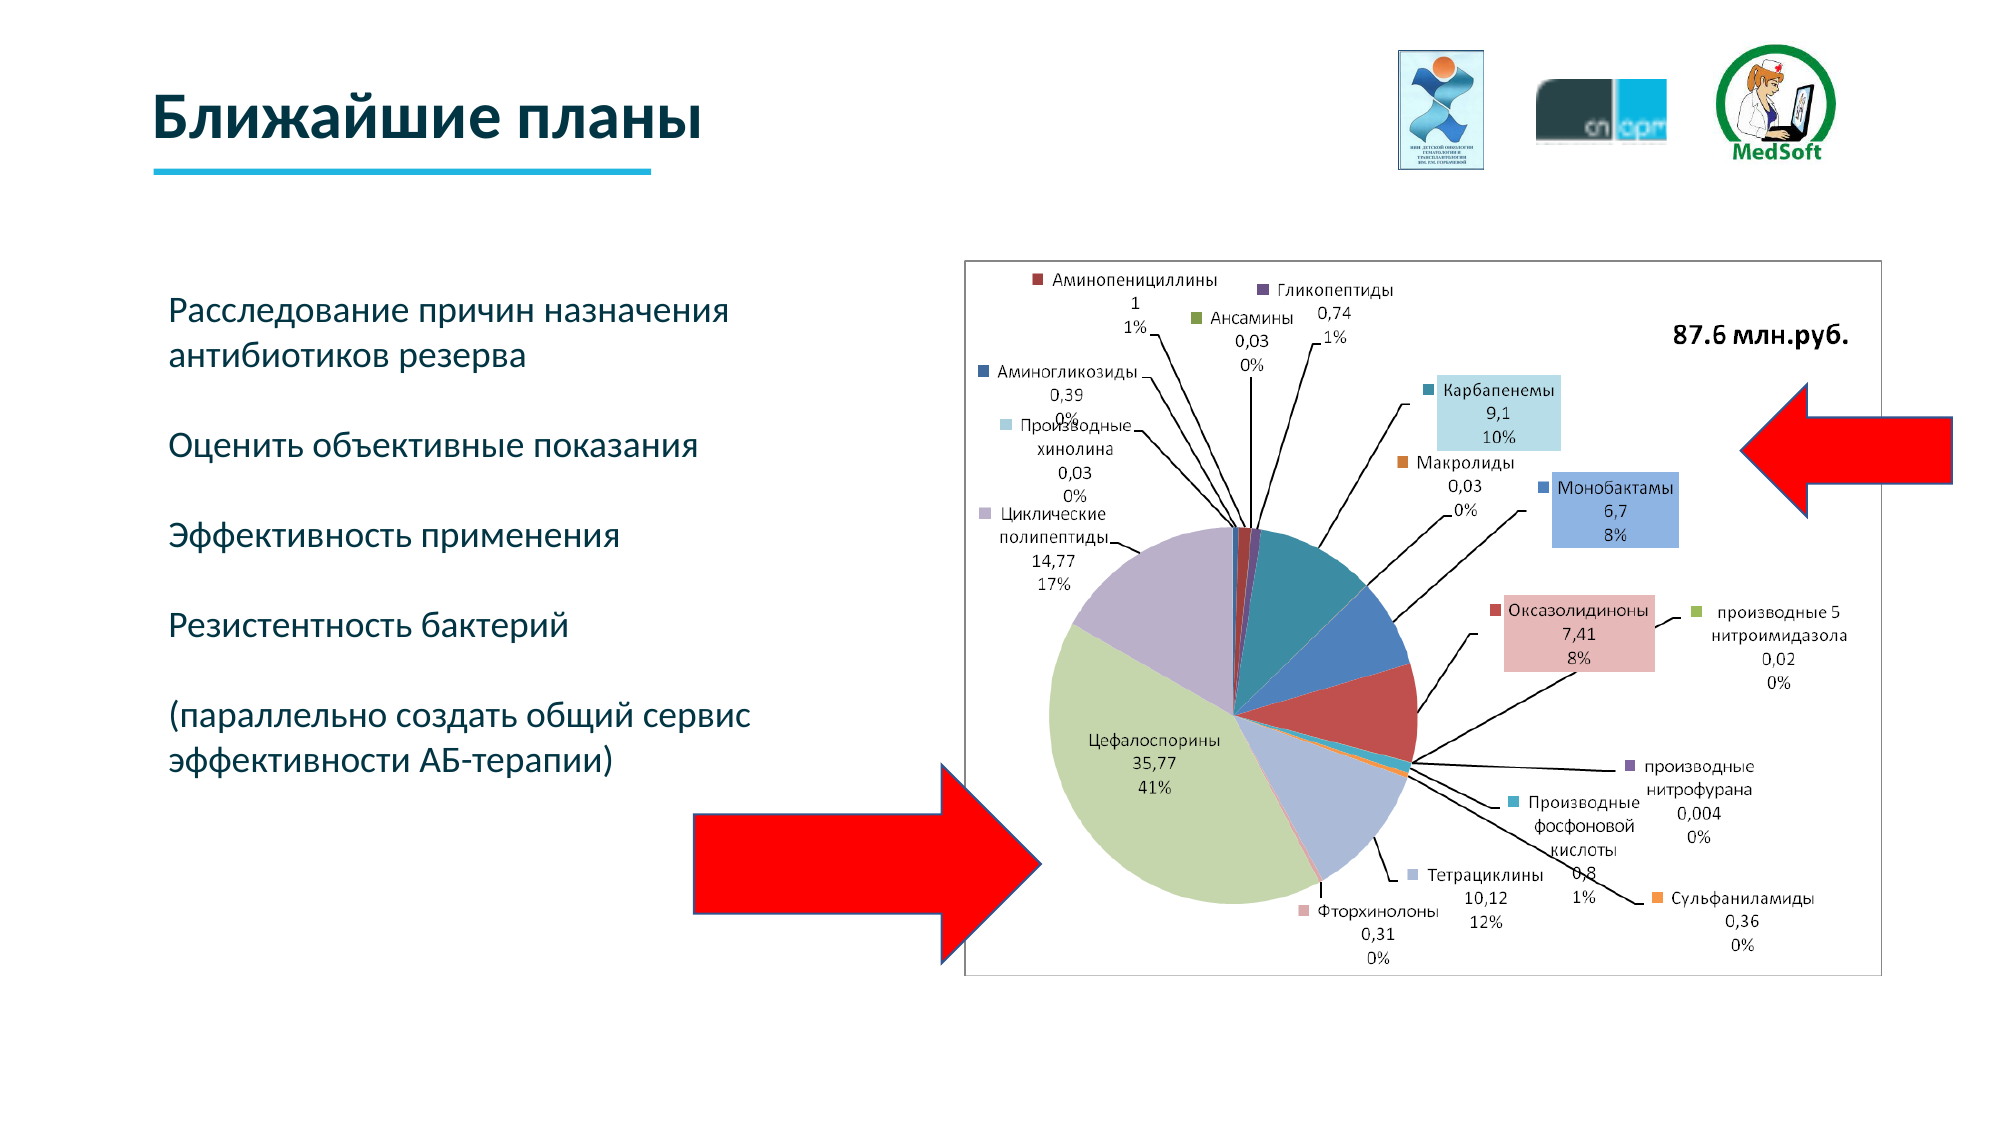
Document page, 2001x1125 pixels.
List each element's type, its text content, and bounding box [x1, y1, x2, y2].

text_box [153, 168, 652, 176]
text_box Расследование причин назначения антибиотиков резерва Оценить объективные показания Эффективность применения Резистентность бактерий (параллельно создать общий сервис эффективности АБ-терапии) [153, 277, 797, 877]
picture [1398, 49, 1484, 170]
title Ближайшие планы [137, 8, 736, 227]
text_box [1882, 416, 1953, 485]
picture [1713, 41, 1838, 165]
picture [963, 260, 1882, 976]
text_box [692, 762, 963, 966]
